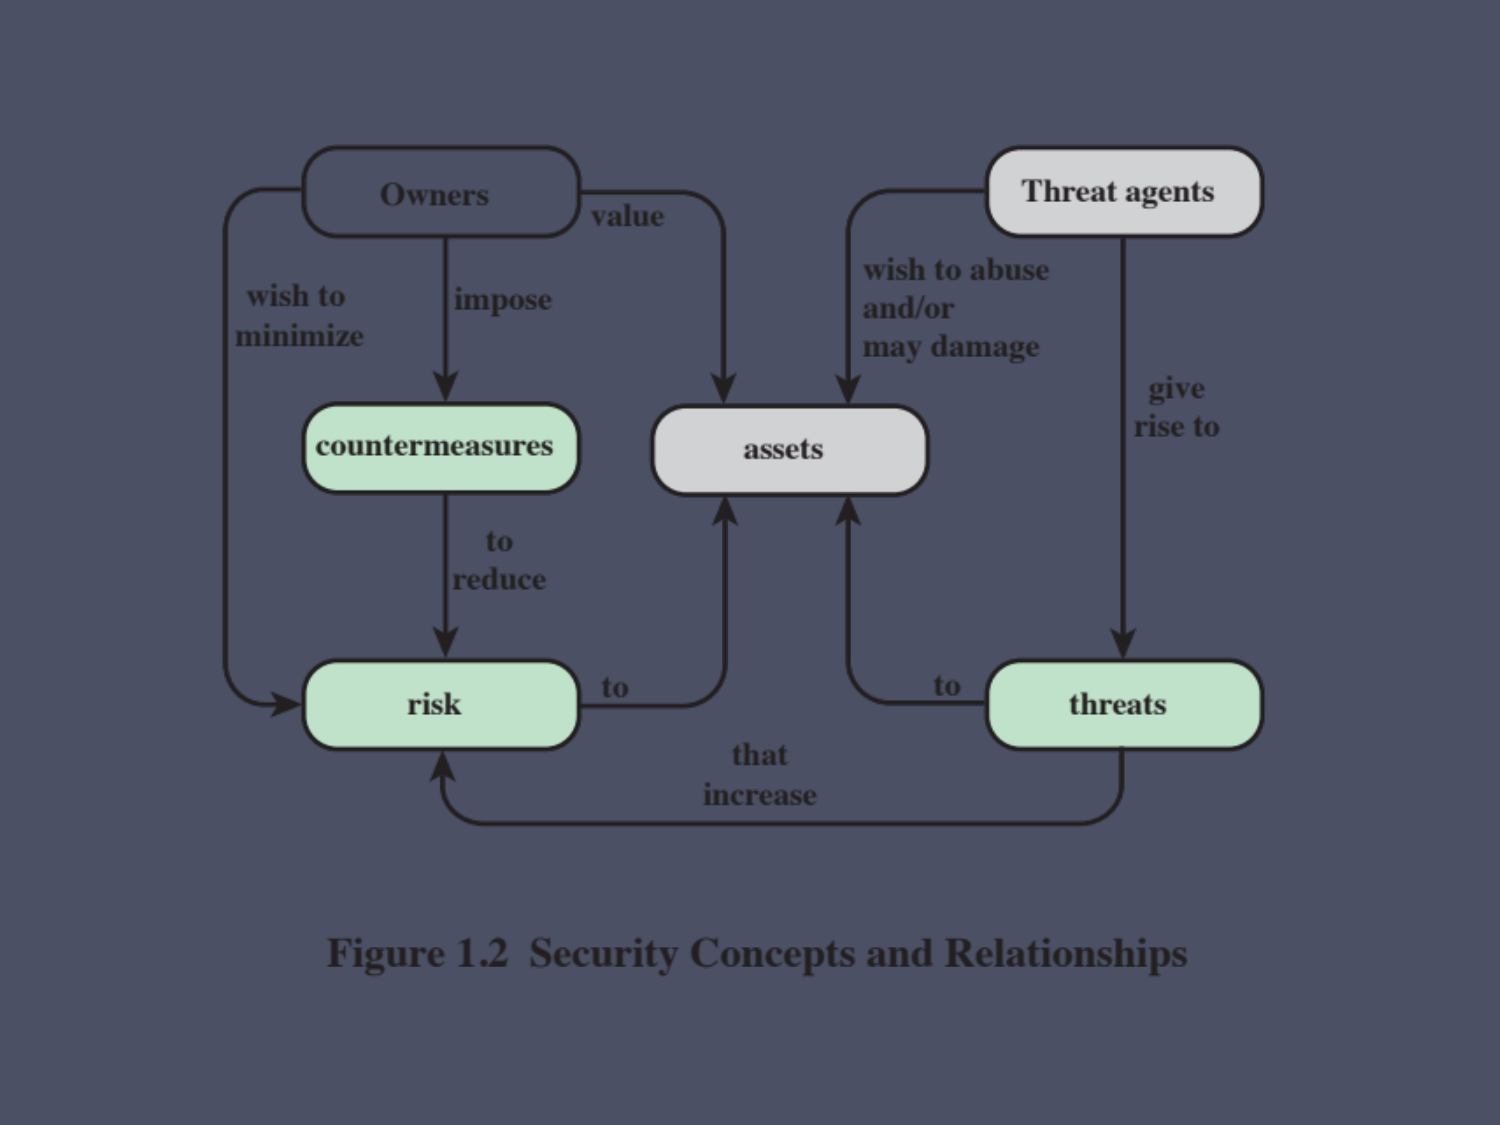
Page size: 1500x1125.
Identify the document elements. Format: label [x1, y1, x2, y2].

picture [52, 42, 1448, 1082]
